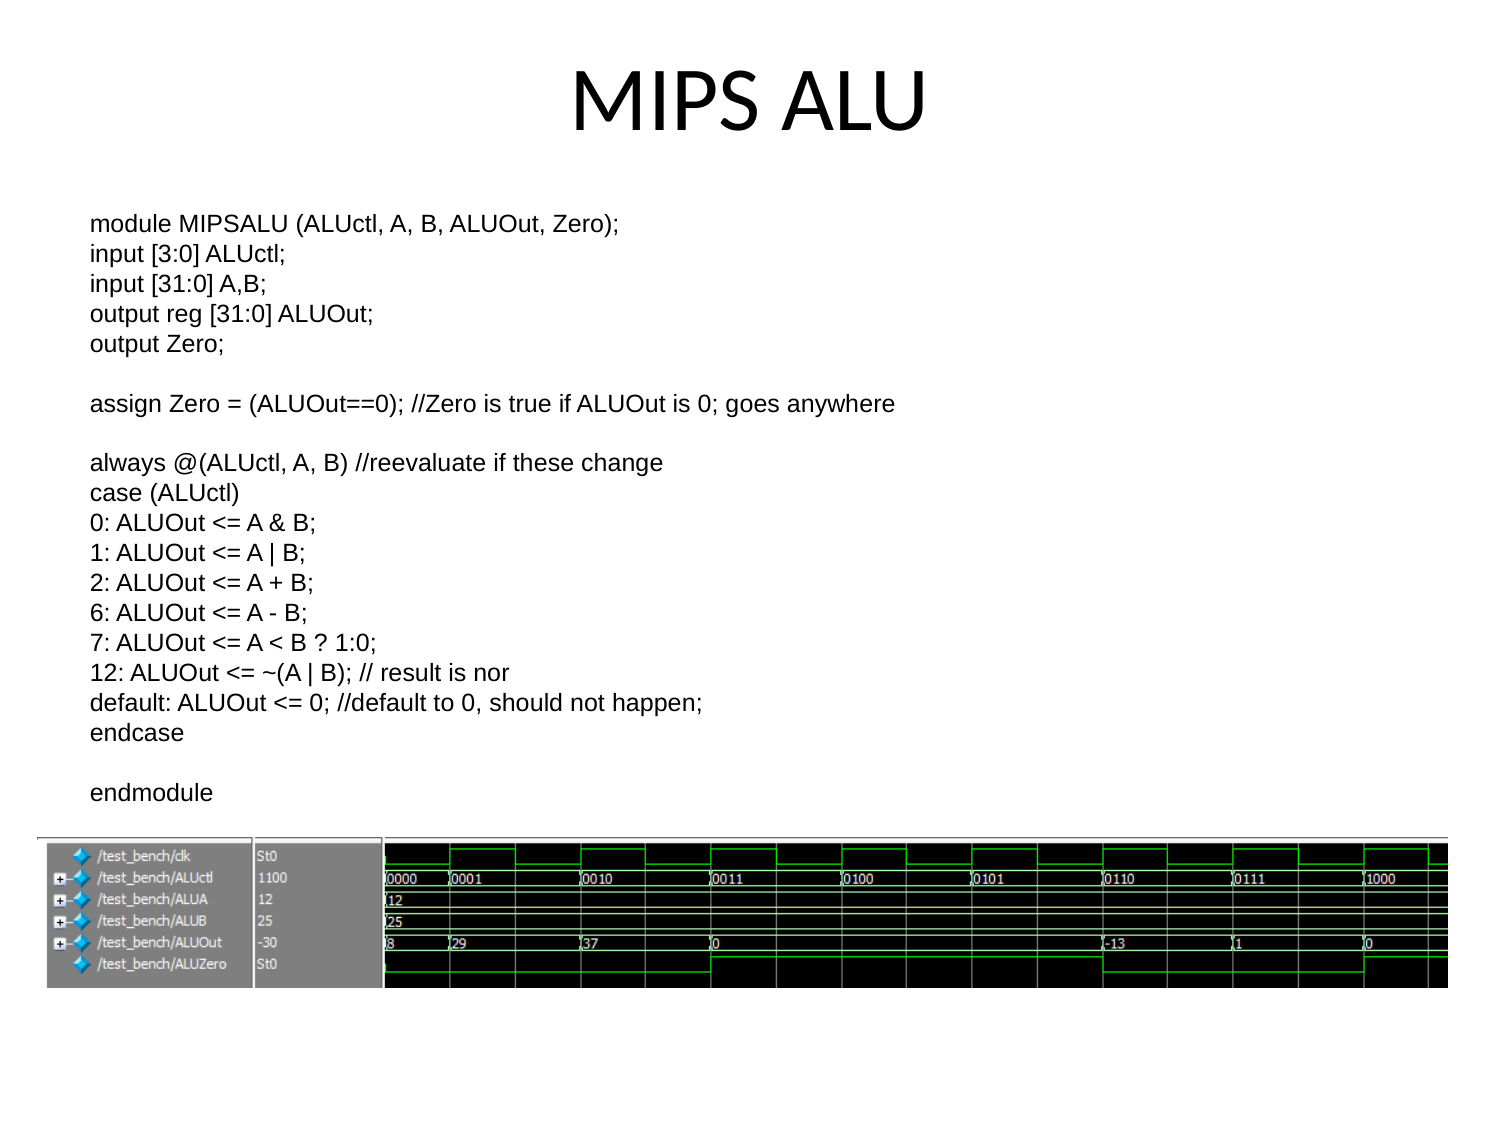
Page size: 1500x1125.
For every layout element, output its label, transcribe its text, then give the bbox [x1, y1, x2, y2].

title MIPS ALU [75, 0, 1425, 188]
picture [37, 837, 1449, 988]
text_box module MIPSALU (ALUctl, A, B, ALUOut, Zero); input [3:0] ALUctl; input [31:0] A,B; output reg [31:0] ALUOut; output Zero; assign Zero = (ALUOut==0); //Zero is true if ALUOut is 0; goes anywhere always @(ALUctl, A, B) //reevaluate if these change case (ALUctl) 0: ALUOut <= A & B; 1: ALUOut <= A | B; 2: ALUOut <= A + B; 6: ALUOut <= A - B; 7: ALUOut <= A < B ? 1:0; 12: ALUOut <= ~(A | B); // result is nor default: ALUOut <= 0; //default to 0, should not happen; endcase endmodule [75, 200, 1191, 835]
